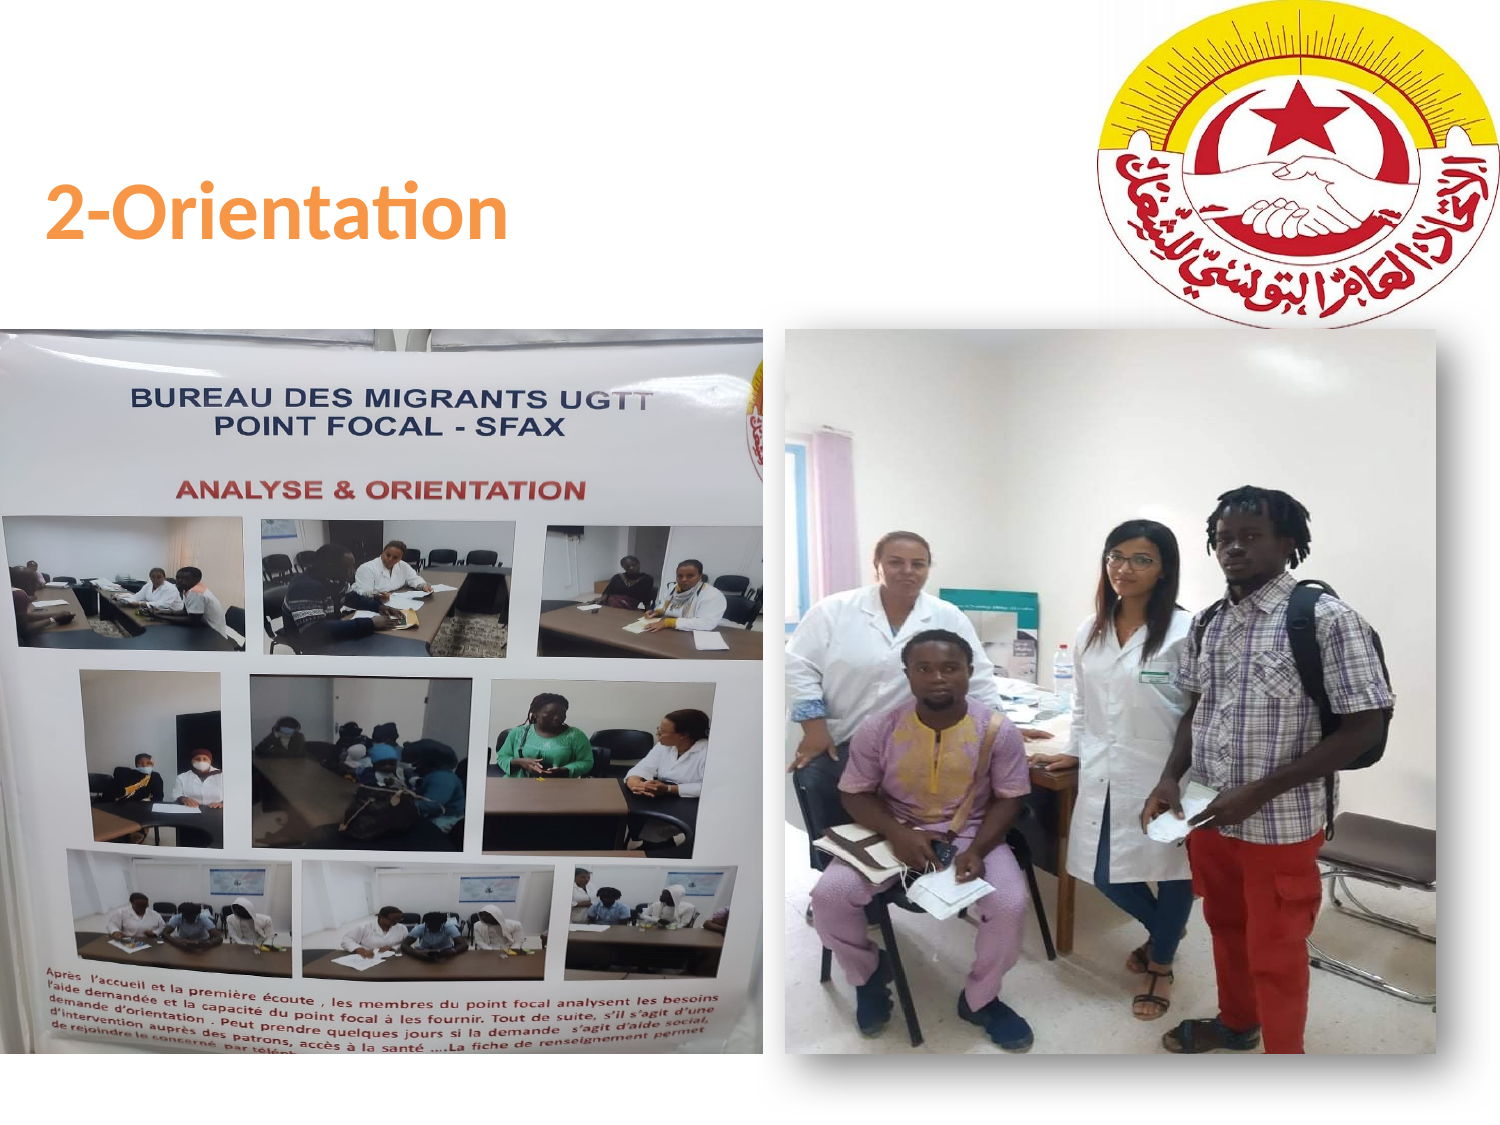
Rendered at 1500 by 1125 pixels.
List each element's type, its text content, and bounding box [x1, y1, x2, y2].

text_box 2-Orientation [29, 149, 809, 264]
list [0, 329, 763, 1054]
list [785, 329, 1436, 1054]
picture [1097, 0, 1500, 331]
